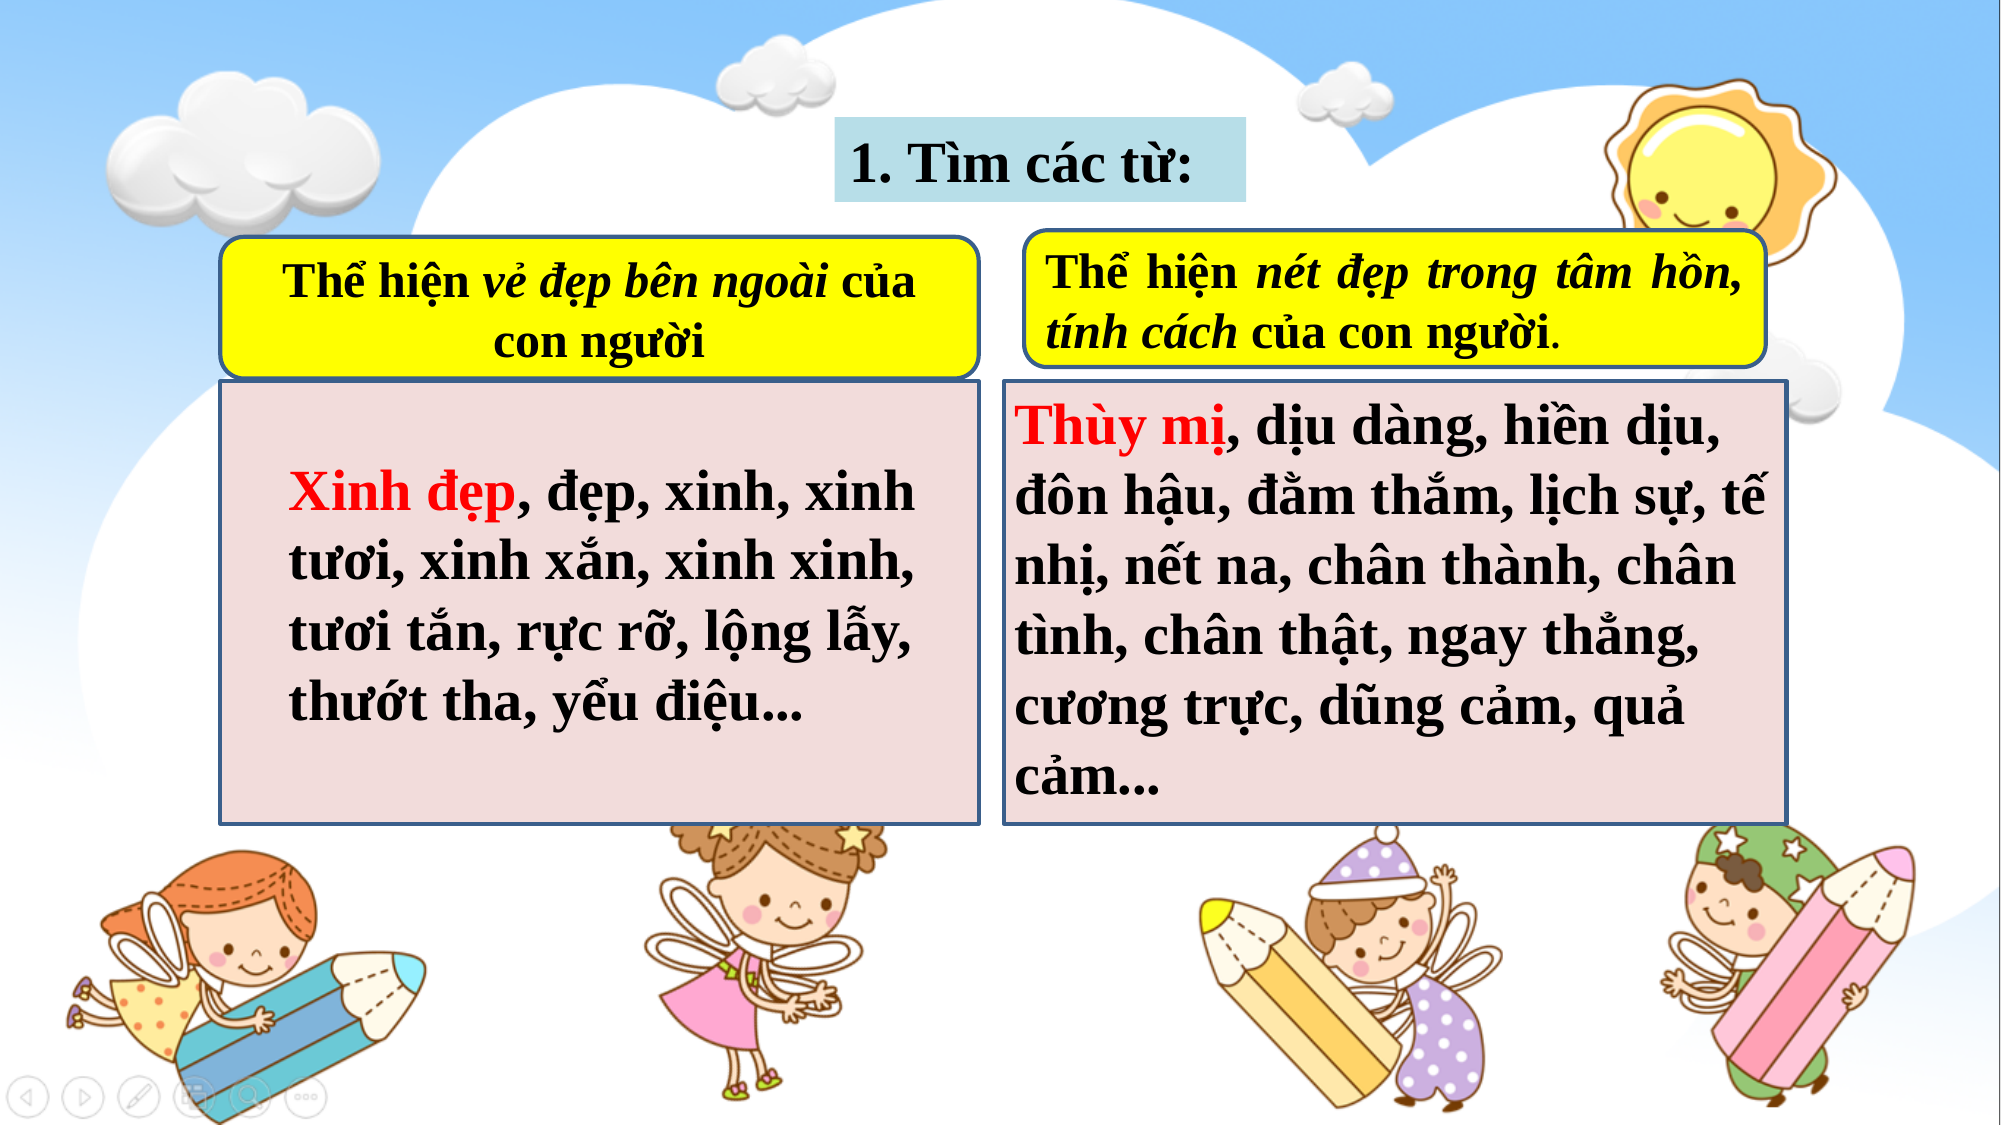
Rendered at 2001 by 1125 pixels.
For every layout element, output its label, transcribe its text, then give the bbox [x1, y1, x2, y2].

text_box Xinh đẹp, đẹp, xinh, xinh tươi, xinh xắn, xinh xinh, tươi tắn, rực rỡ, lộng lẫy, thướt tha, yểu điệu... [274, 444, 999, 739]
text_box Thể hiện nét đẹp trong tâm hồn, tính cách của con người. [1022, 228, 1768, 370]
text_box 1. Tìm các từ: [834, 117, 1247, 202]
text_box [1002, 814, 1789, 826]
text_box Thể hiện vẻ đẹp bên ngoài của con người [218, 234, 981, 381]
text_box Thùy mị, dịu dàng, hiền dịu, đôn hậu, đằm thắm, lịch sự, tế nhị, nết na, chân thành, chân tình, chân thật, ngay thẳng, cương trực, dũng cảm, quả cảm... [999, 378, 1791, 814]
text_box [218, 379, 981, 826]
picture [0, 0, 2001, 1125]
